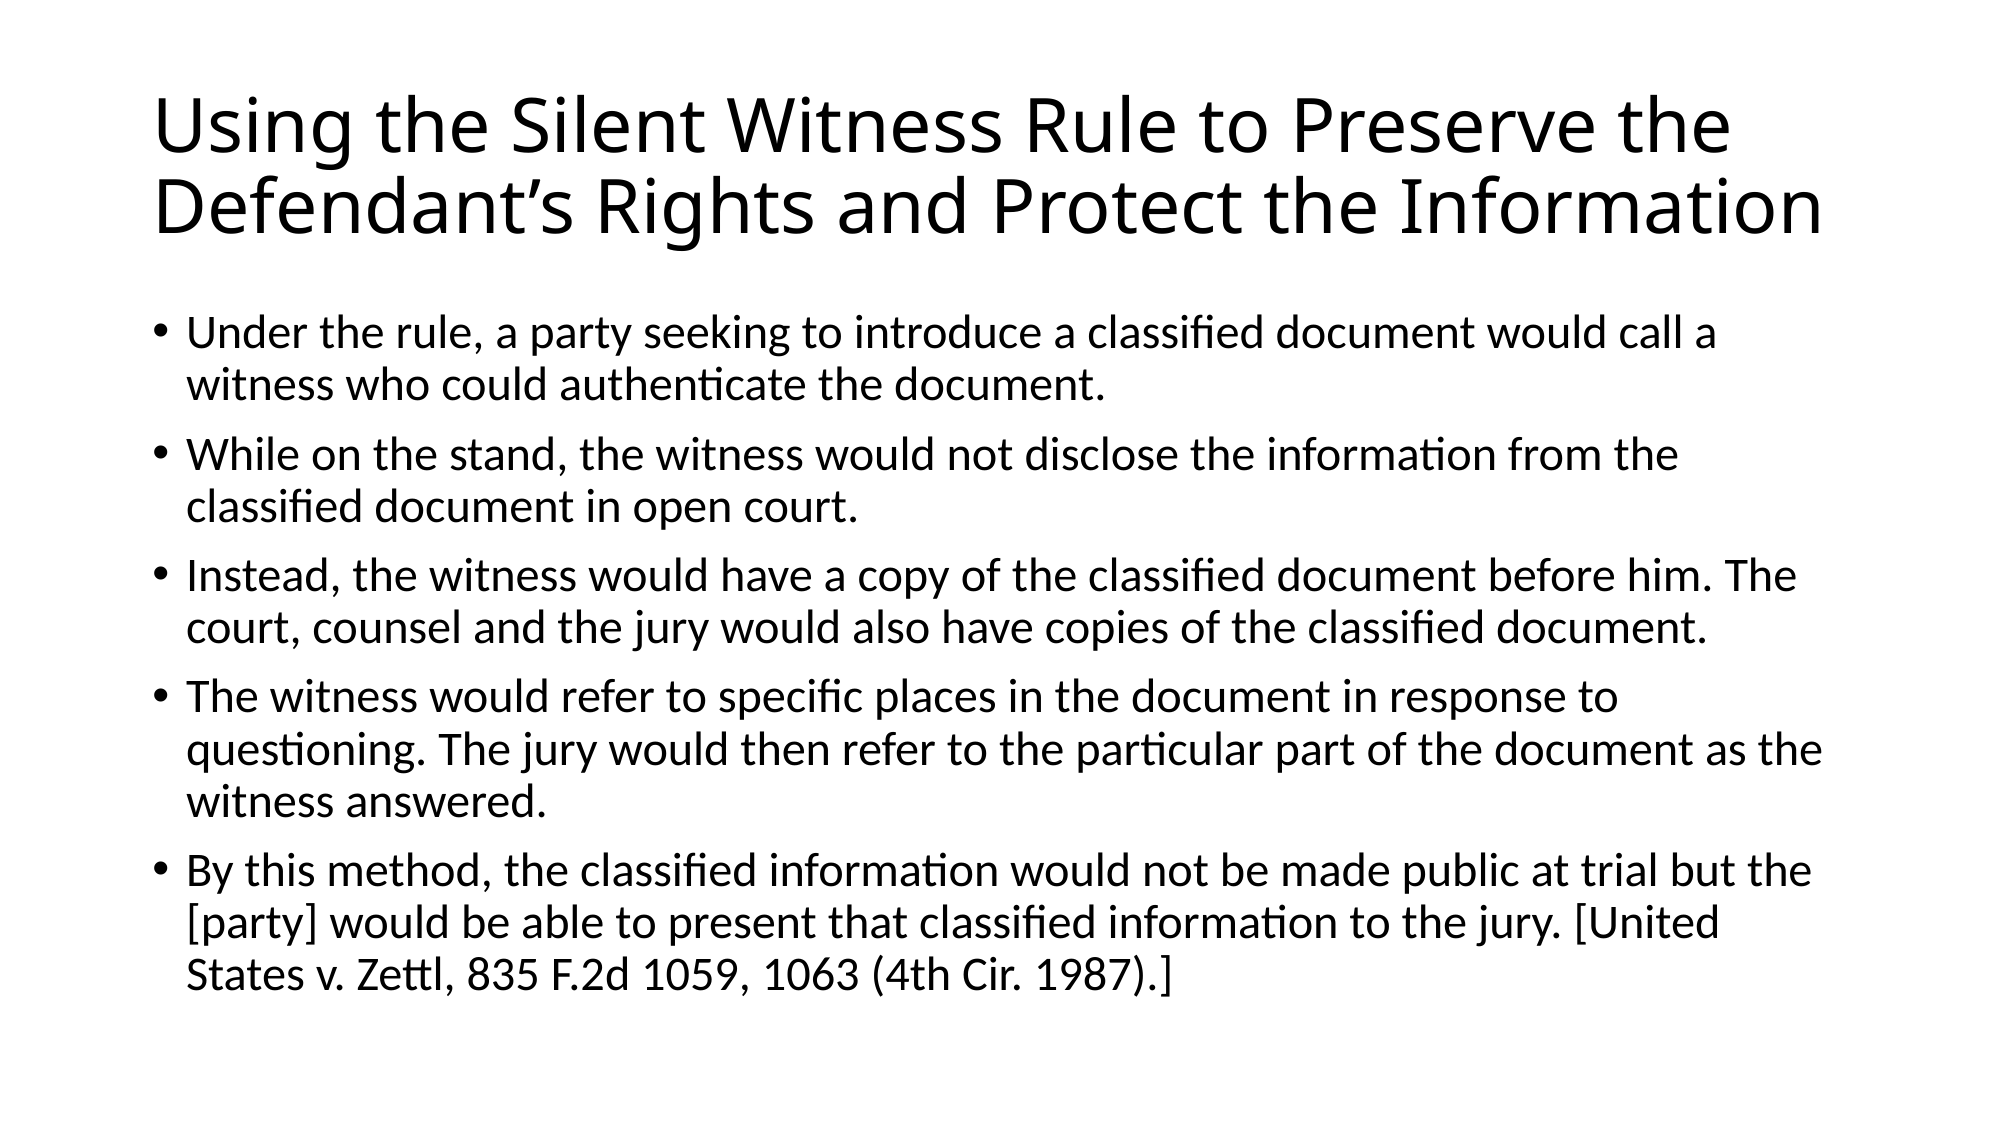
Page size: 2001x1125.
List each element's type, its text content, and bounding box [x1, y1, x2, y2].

title Using the Silent Witness Rule to Preserve the Defendant’s Rights and Protect the Information [137, 59, 1863, 278]
list Under the rule, a party seeking to introduce a classified document would call a witness who could authenticate the document. While on the stand, the witness would not disclose the information from the classified document in open court. Instead, the witness would have a copy of the classified document before him. The court, counsel and the jury would also have copies of the classified document. The witness would refer to specific places in the document in response to questioning. The jury would then refer to the particular part of the document as the witness answered. By this method, the classified information would not be made public at trial but the [party] would be able to present that classified information to the jury. [United States v. Zettl, 835 F.2d 1059, 1063 (4th Cir. 1987).] [137, 299, 1863, 1014]
